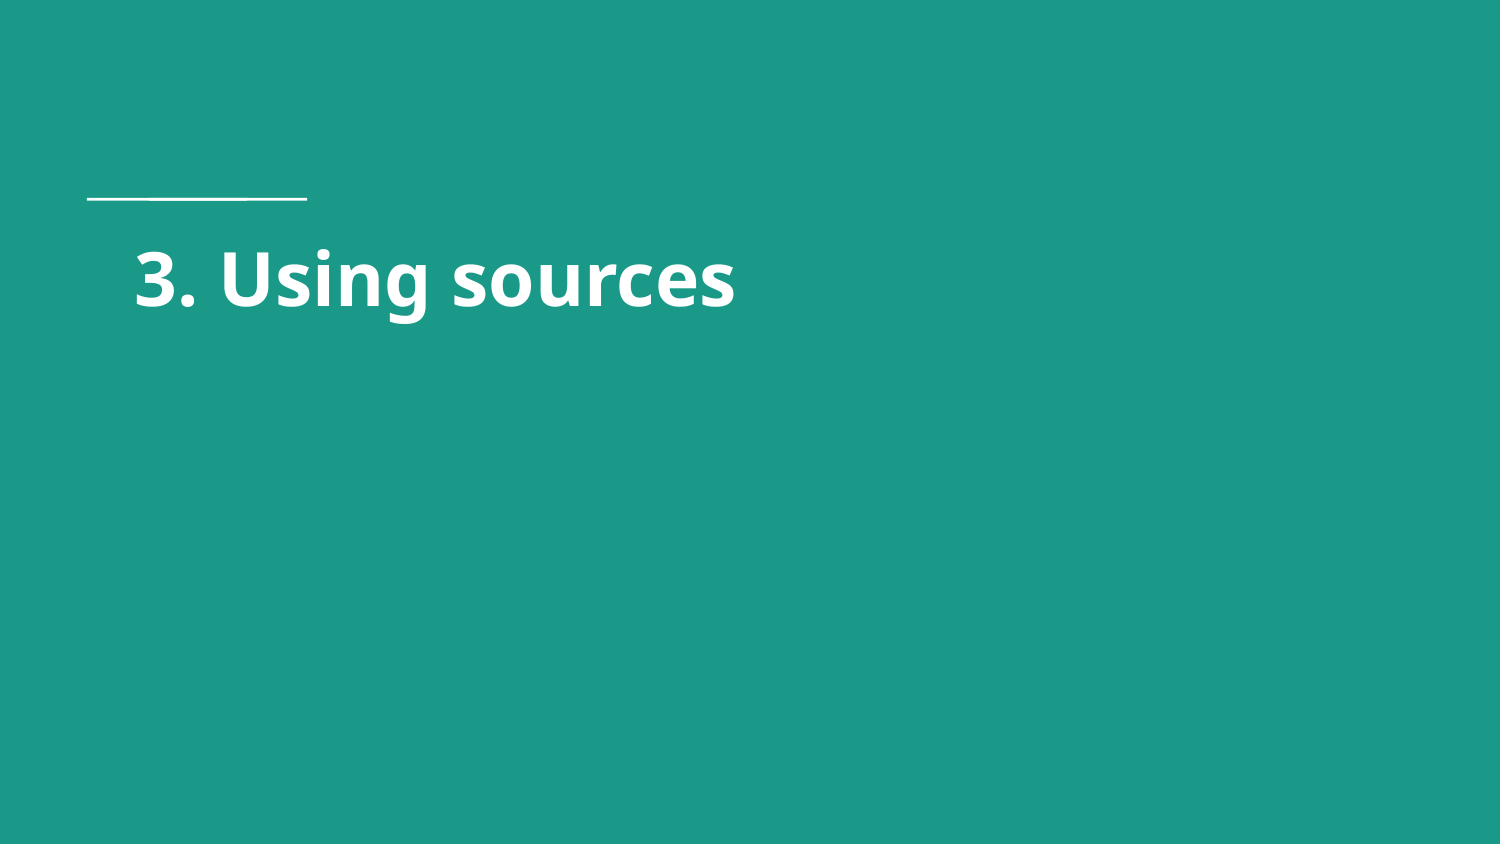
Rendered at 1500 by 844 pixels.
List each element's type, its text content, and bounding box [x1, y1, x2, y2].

title 3. Using sources [119, 216, 1381, 466]
